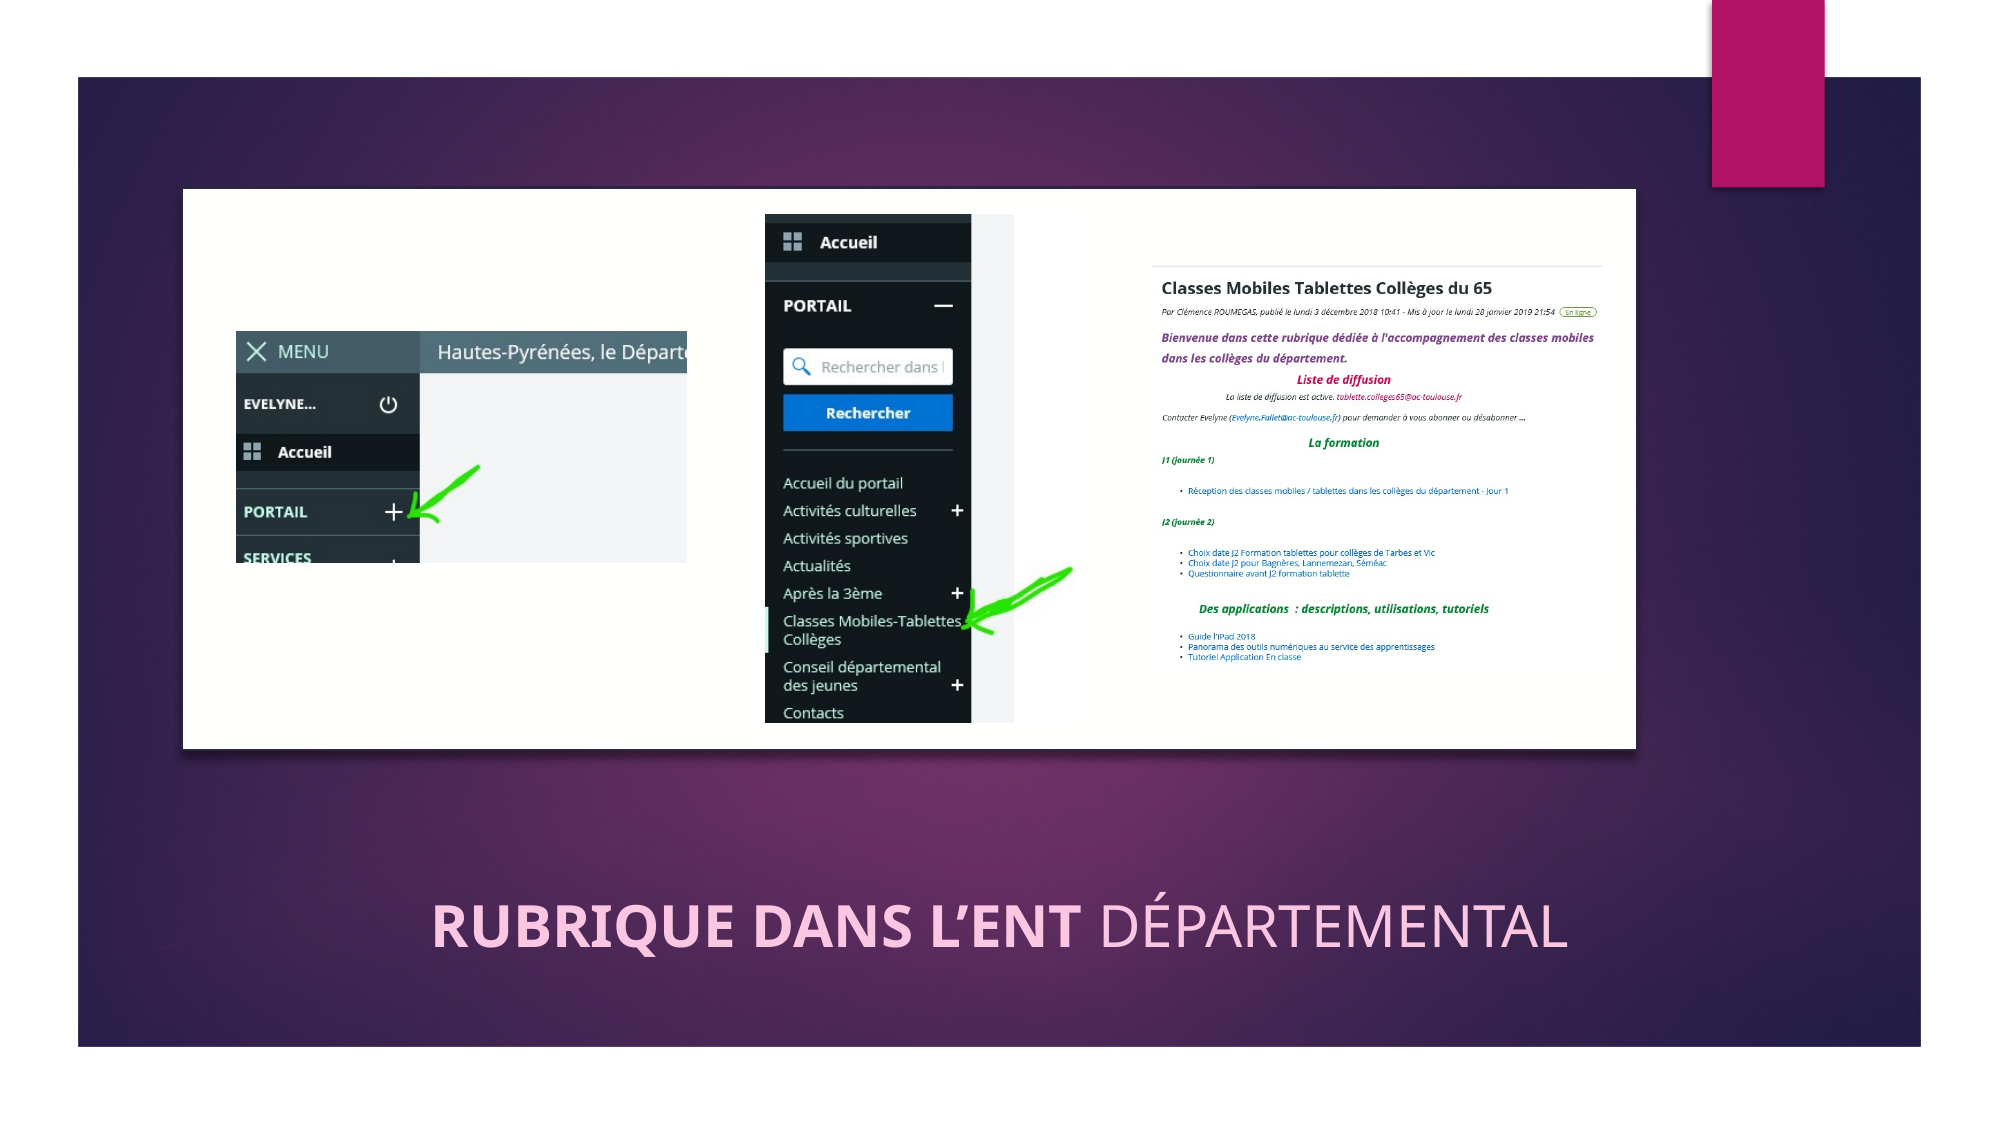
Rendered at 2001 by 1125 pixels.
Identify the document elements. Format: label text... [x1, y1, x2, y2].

subtitle Rubrique dans l’ENT Départemental [272, 881, 1728, 977]
picture [765, 214, 1074, 724]
picture [1152, 265, 1603, 673]
picture [236, 331, 687, 563]
text_box [181, 186, 1639, 752]
